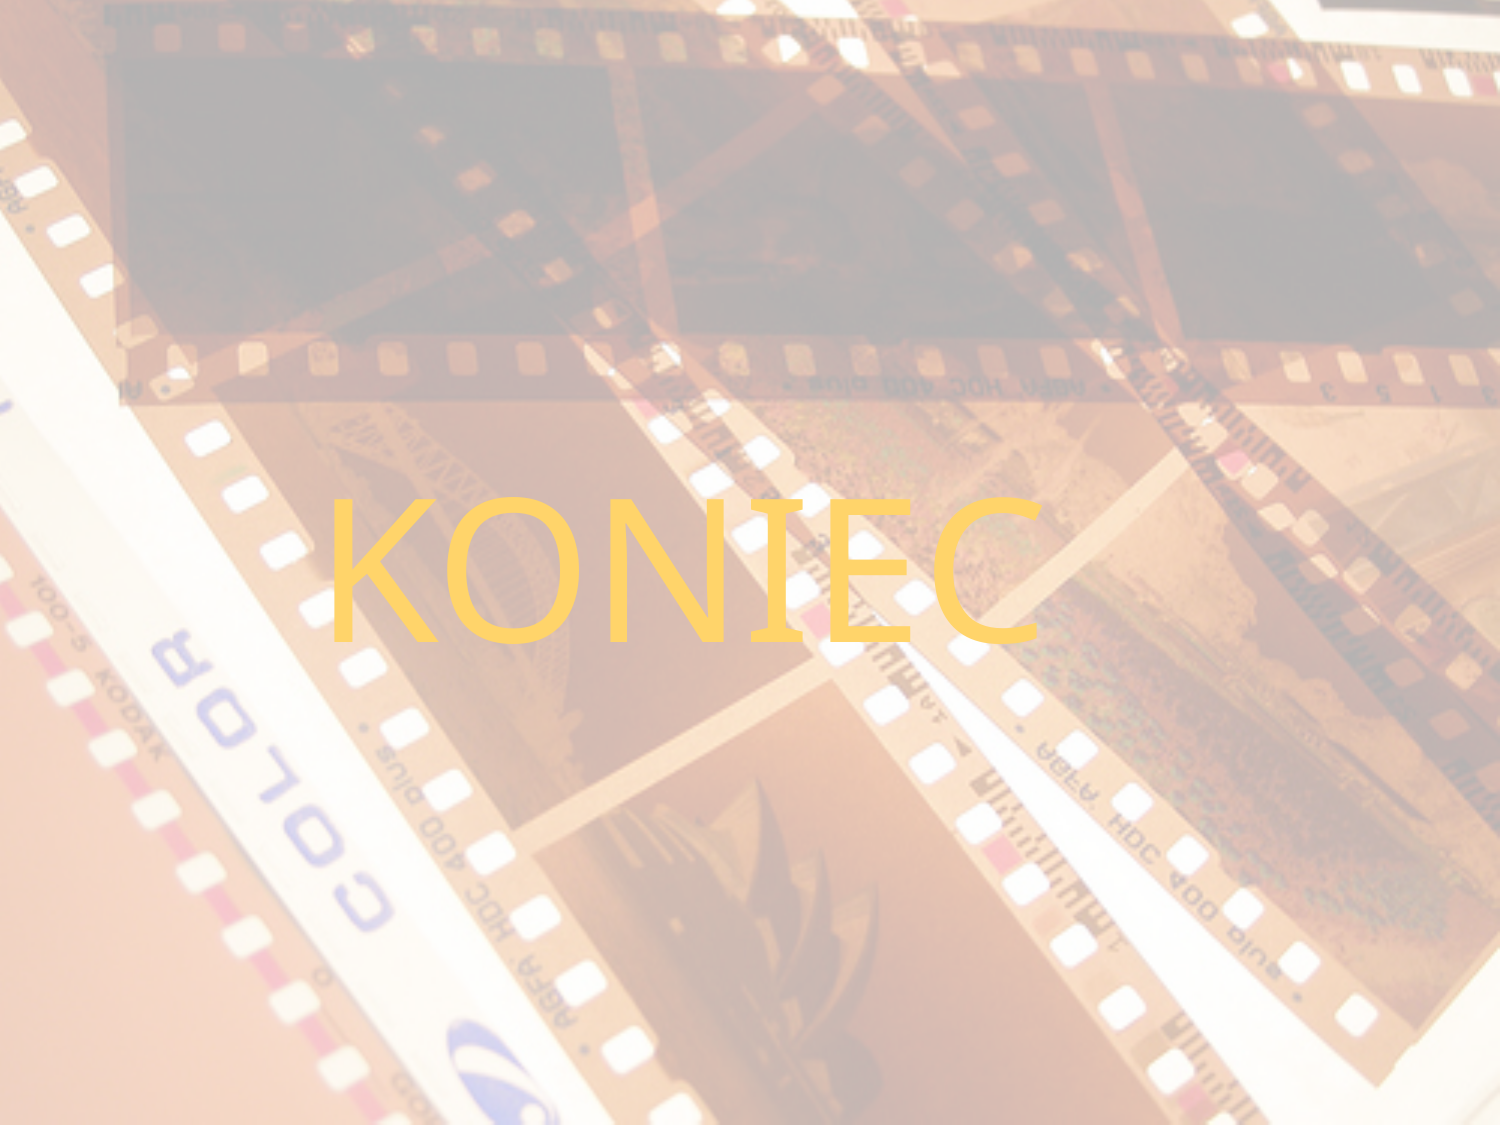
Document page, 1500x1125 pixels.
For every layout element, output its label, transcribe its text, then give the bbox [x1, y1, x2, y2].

title KONIEC [301, 415, 1199, 709]
